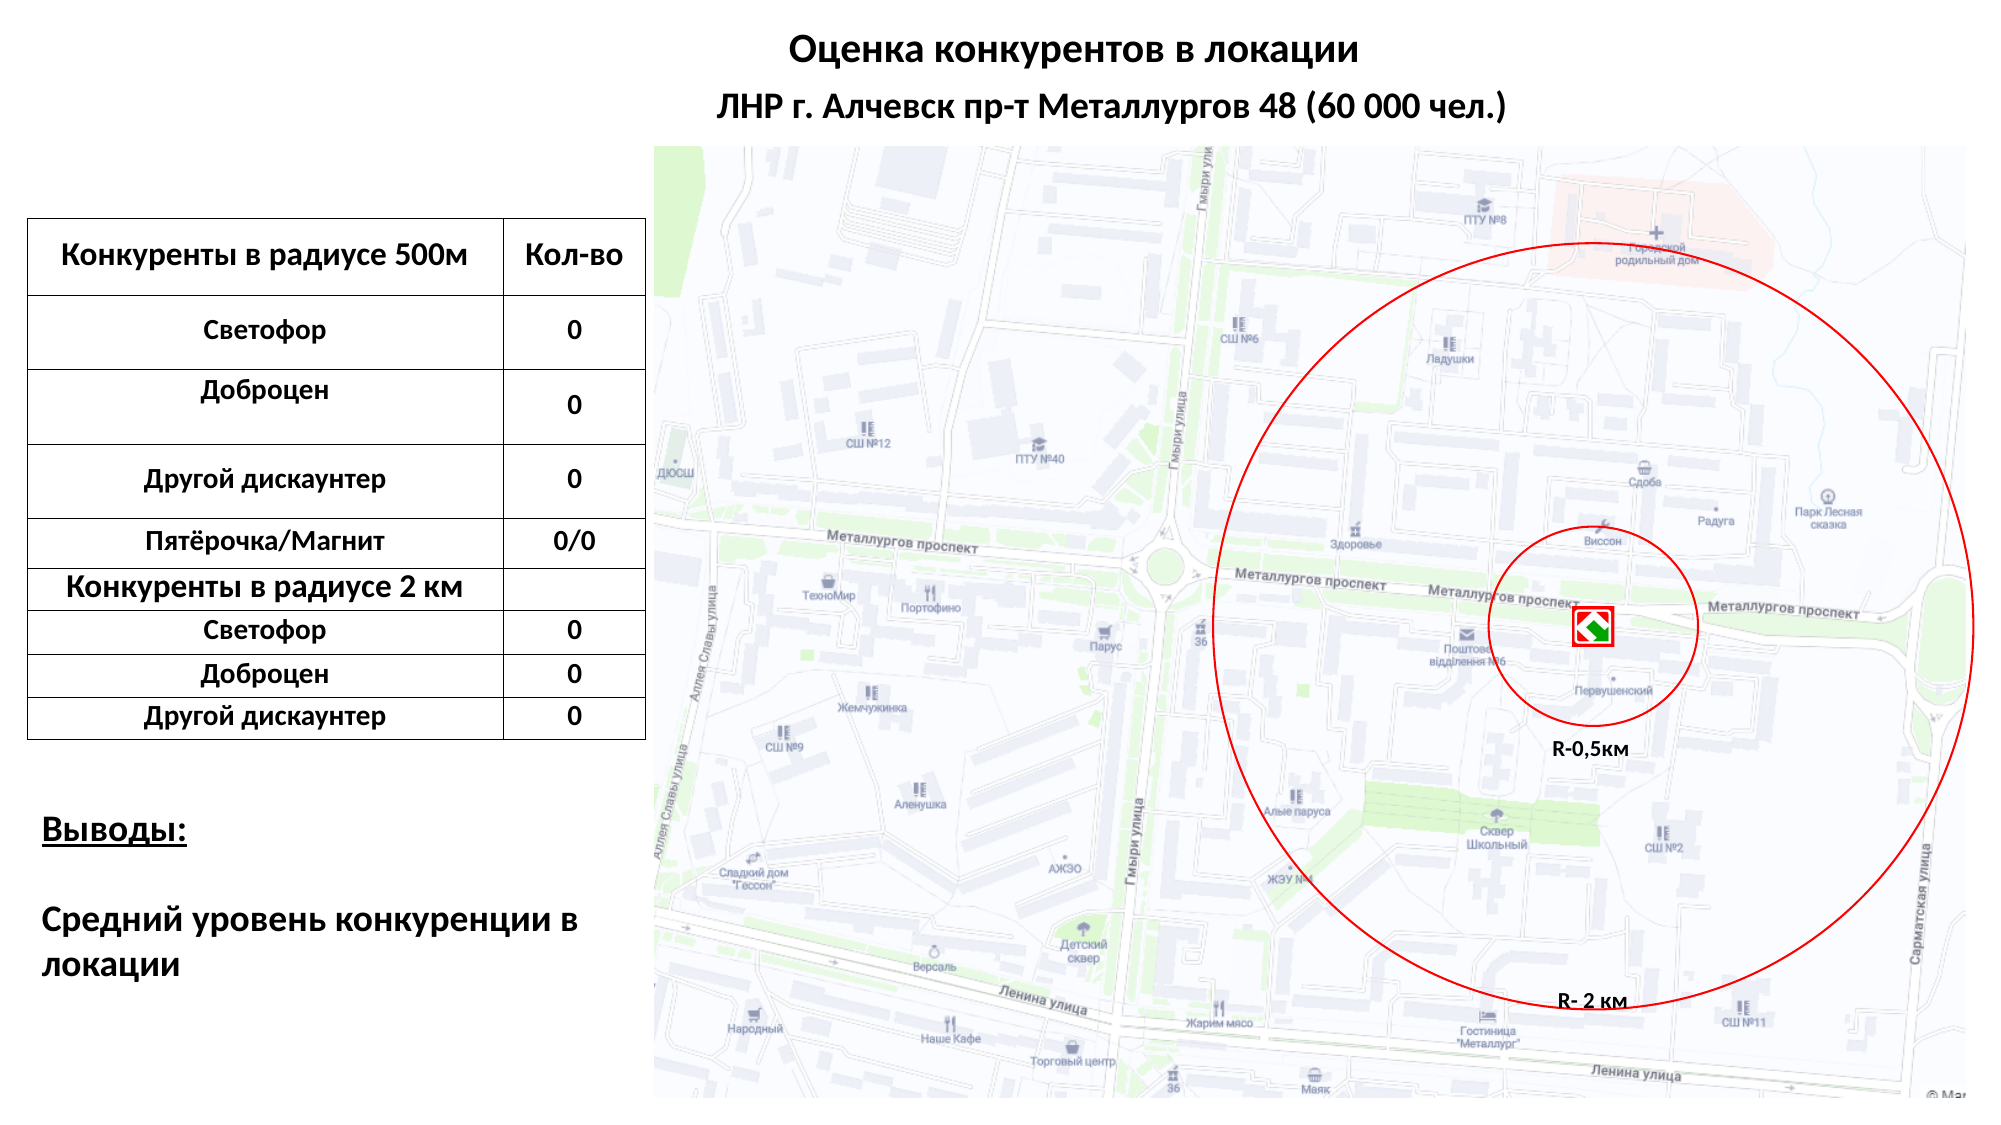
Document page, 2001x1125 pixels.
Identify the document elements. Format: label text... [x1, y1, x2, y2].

table_cell 0 [504, 698, 645, 739]
table_cell Другой дискаунтер [28, 698, 503, 739]
table_cell 0/0 [504, 519, 645, 568]
table_cell [504, 569, 645, 610]
table_cell Другой дискаунтер [28, 445, 503, 518]
table_header Кол-во [504, 219, 645, 295]
table_cell 0 [504, 445, 645, 518]
table_cell Доброцен [28, 655, 503, 697]
table_cell Конкуренты в радиусе 2 км [28, 569, 503, 610]
table_cell 0 [504, 655, 645, 697]
picture [654, 146, 1966, 1098]
text_box Оценка конкурентов в локации [401, 13, 1748, 79]
table_cell Светофор [28, 296, 503, 369]
text_box ЛНР г. Алчевск пр-т Металлургов 48 (60 000 чел.) [626, 73, 1523, 134]
table_cell 0 [504, 611, 645, 654]
table_cell 0 [504, 370, 645, 444]
table_cell 0 [504, 296, 645, 369]
table_cell Пятёрочка/Магнит [28, 519, 503, 568]
text_box [1966, 545, 1975, 707]
table_cell Светофор [28, 611, 503, 654]
text_box Выводы: Средний уровень конкуренции в локации [27, 796, 630, 992]
table_cell Доброцен [28, 370, 503, 444]
table_header Конкуренты в радиусе 500м [28, 219, 503, 295]
